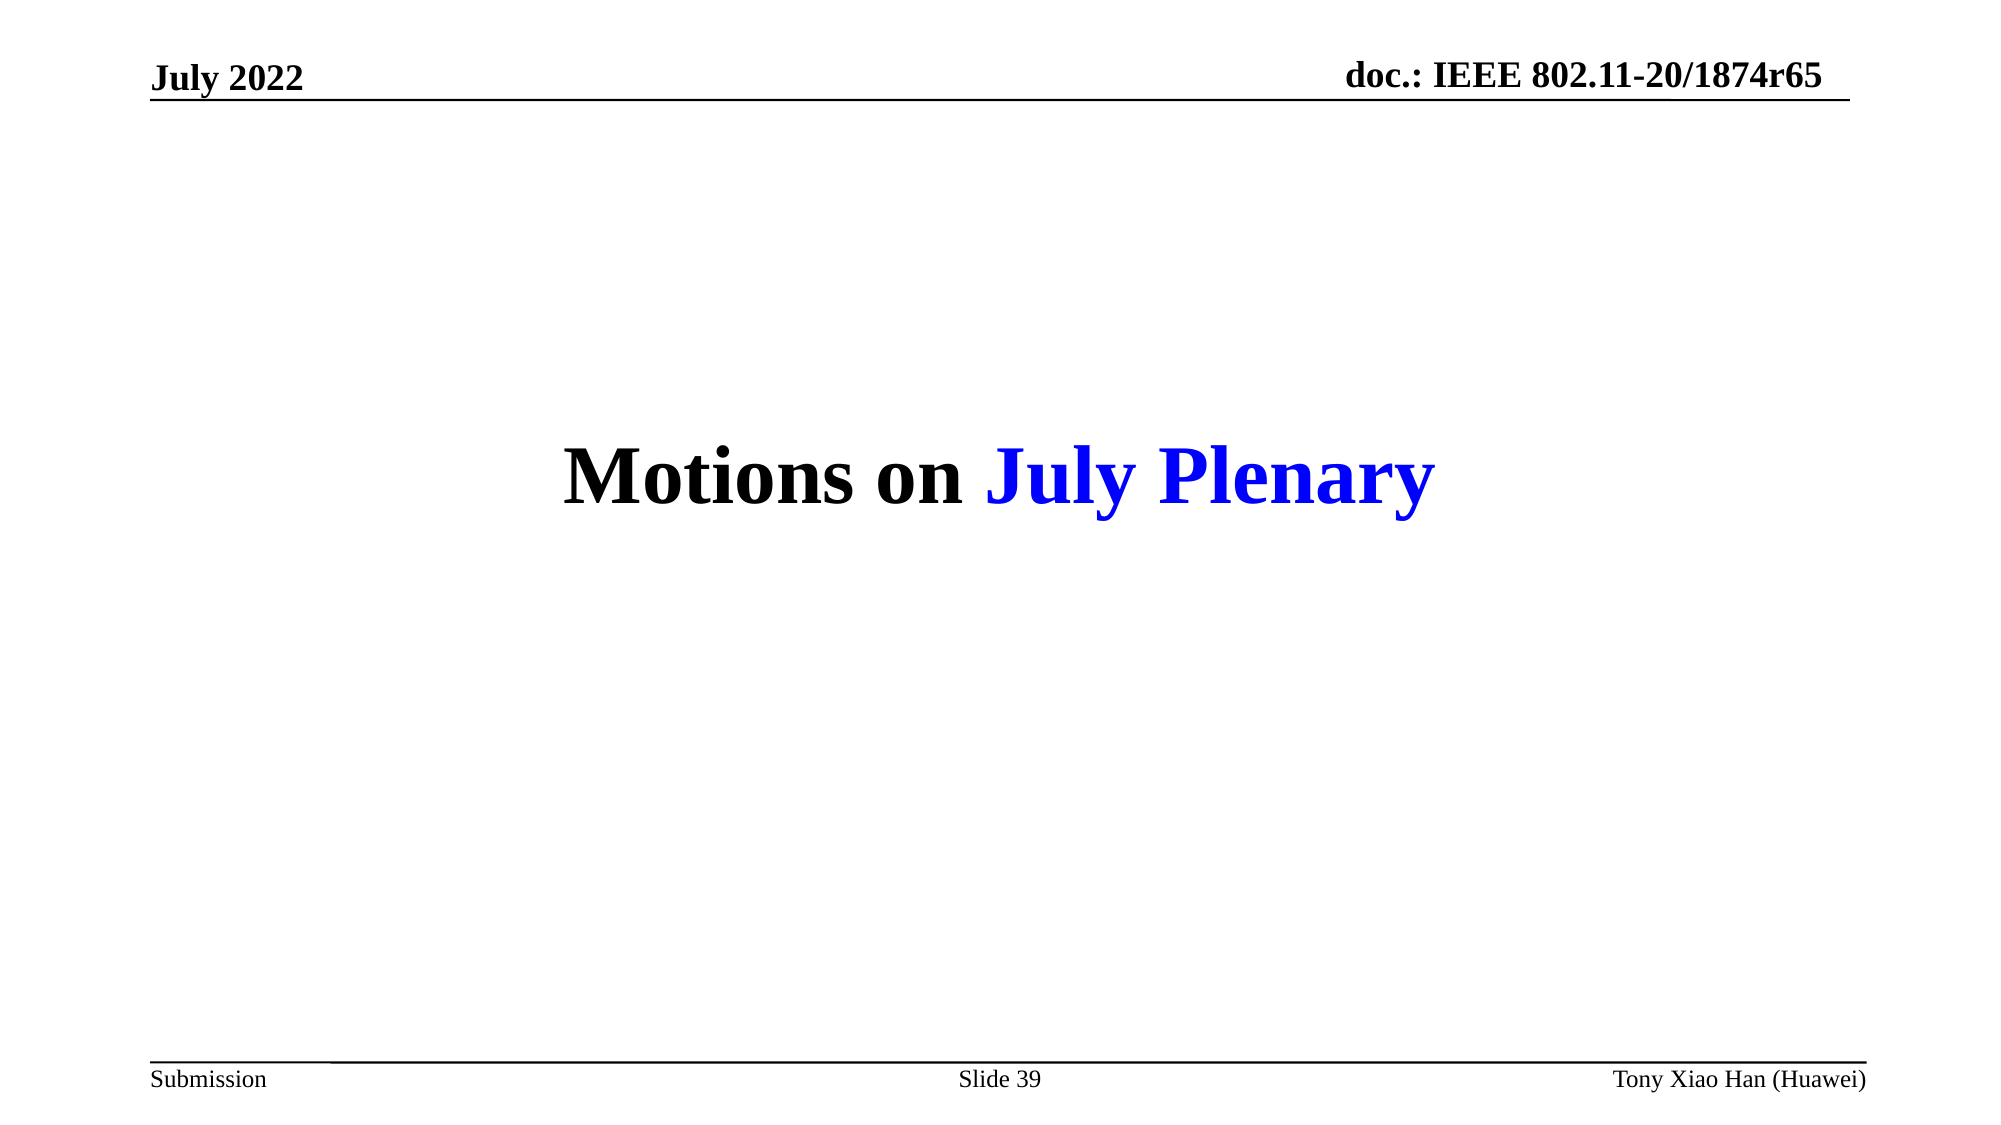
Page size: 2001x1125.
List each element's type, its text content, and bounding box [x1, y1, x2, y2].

text_box Motions on July Plenary [362, 412, 1638, 950]
